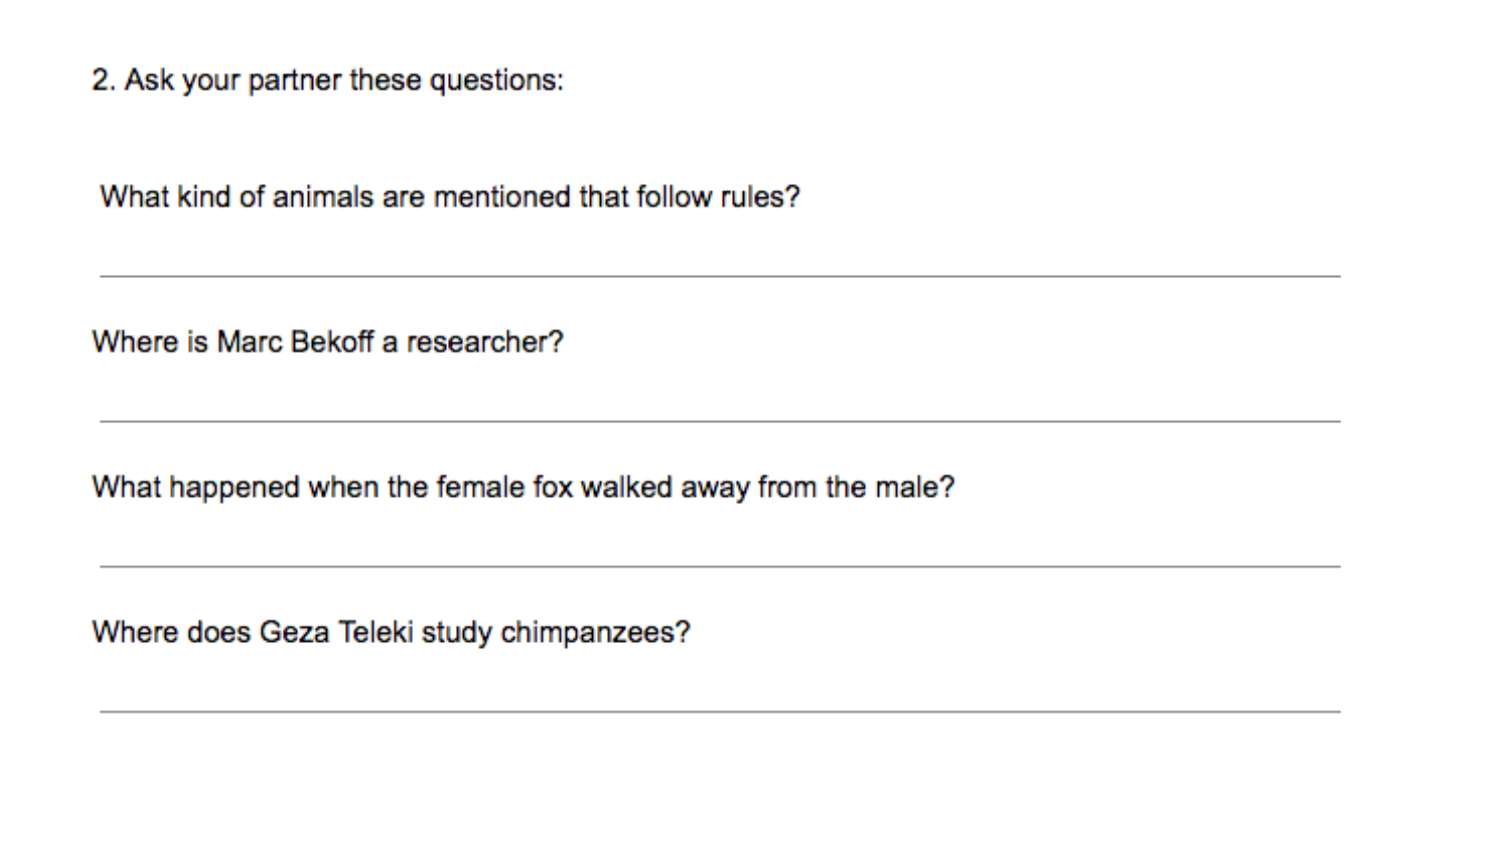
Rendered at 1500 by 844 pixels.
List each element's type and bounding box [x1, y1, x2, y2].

picture [24, 24, 1444, 790]
